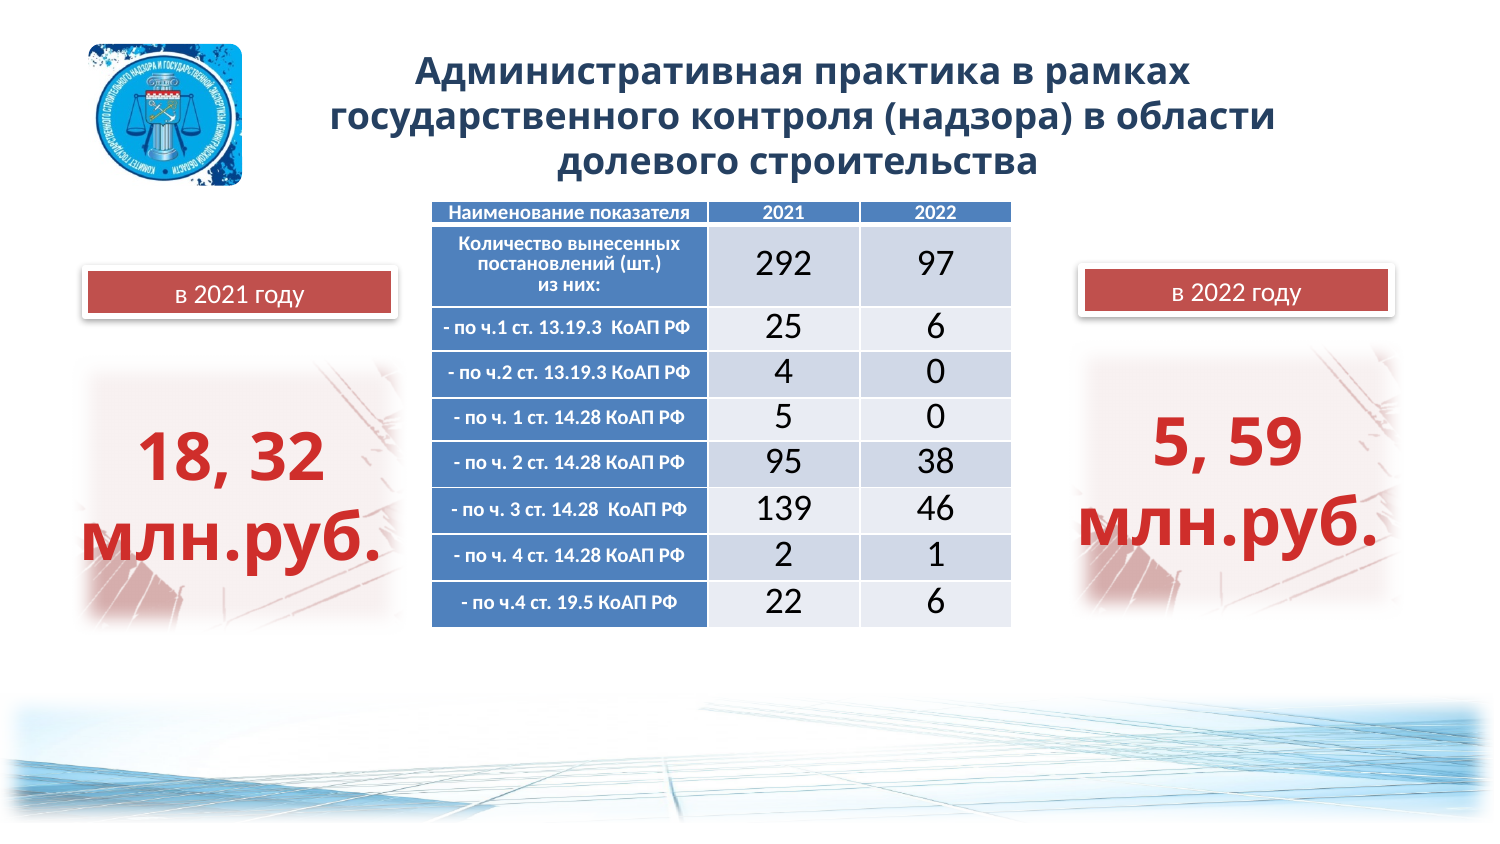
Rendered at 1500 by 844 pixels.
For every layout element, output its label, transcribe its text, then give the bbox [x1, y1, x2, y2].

table_cell - по ч. 4 ст. 14.28 КоАП РФ [432, 535, 707, 580]
table_header 2021 [709, 202, 859, 222]
table_cell 22 [709, 582, 859, 627]
table_cell - по ч.1 ст. 13.19.3 КоАП РФ [432, 308, 707, 350]
table_cell 0 [861, 399, 1011, 440]
table_cell 25 [709, 308, 859, 350]
table_cell 46 [861, 488, 1011, 533]
table_cell 95 [709, 442, 859, 487]
table_cell 292 [709, 227, 859, 306]
picture [0, 693, 1494, 824]
table_cell 139 [709, 488, 859, 533]
table_cell - по ч. 1 ст. 14.28 КоАП РФ [432, 399, 707, 440]
table_cell 5 [709, 399, 859, 440]
picture [88, 43, 243, 186]
table_cell 0 [861, 352, 1011, 397]
table_cell 97 [861, 227, 1011, 306]
table_cell 38 [861, 442, 1011, 487]
title Административная практика в рамках государственного контроля (надзора) в области долевого строительства [252, 55, 1354, 174]
picture [71, 353, 408, 636]
table_cell 6 [861, 308, 1011, 350]
table_cell 1 [861, 535, 1011, 580]
text_box в 2021 году [82, 265, 398, 319]
picture [234, 43, 243, 54]
table_cell - по ч. 2 ст. 14.28 КоАП РФ [432, 442, 707, 487]
table_cell 4 [709, 352, 859, 397]
table_header 2022 [861, 202, 1011, 222]
table_cell - по ч.2 ст. 13.19.3 КоАП РФ [432, 352, 707, 397]
picture [1067, 338, 1405, 621]
picture [214, 48, 219, 57]
table_header Наименование показателя [432, 202, 707, 222]
table_cell 6 [861, 582, 1011, 627]
table_cell Количество вынесенных постановлений (шт.) из них: [432, 227, 707, 306]
table_cell - по ч. 3 ст. 14.28 КоАП РФ [432, 488, 707, 533]
subtitle в 2022 году [1078, 263, 1395, 317]
table_cell 2 [709, 535, 859, 580]
table_cell - по ч.4 ст. 19.5 КоАП РФ [432, 582, 707, 627]
